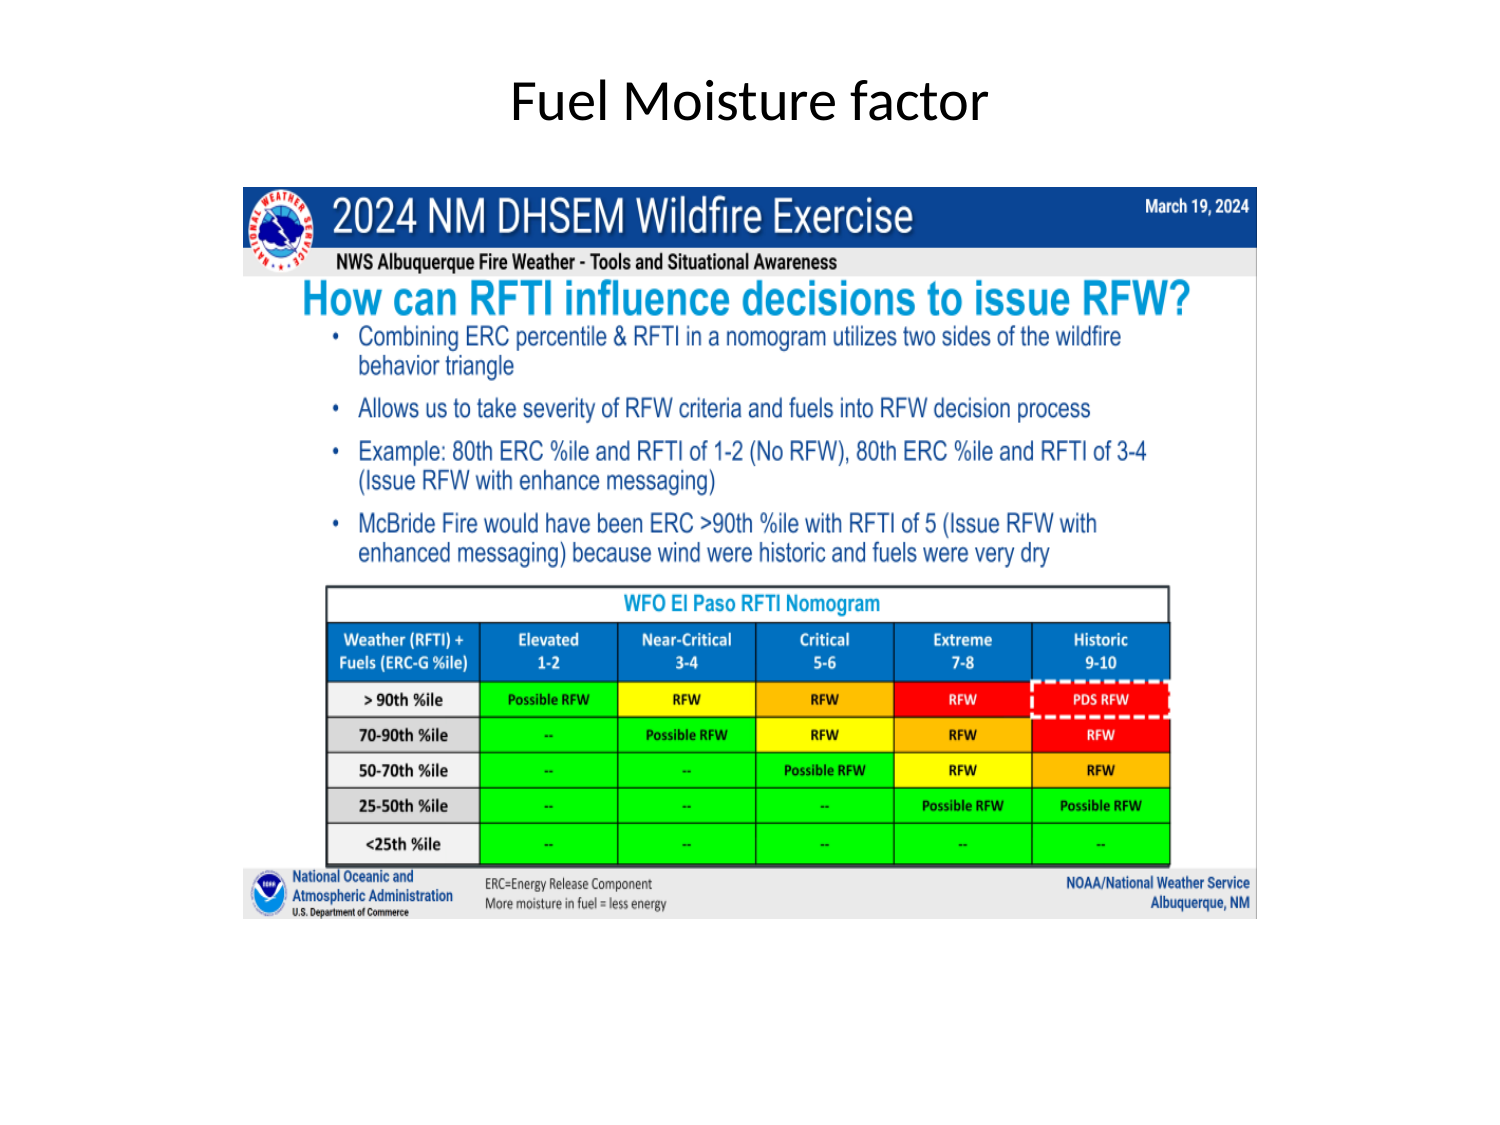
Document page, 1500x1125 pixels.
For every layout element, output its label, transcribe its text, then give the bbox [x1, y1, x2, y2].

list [243, 187, 1257, 919]
title Fuel Moisture factor [75, 45, 1425, 150]
